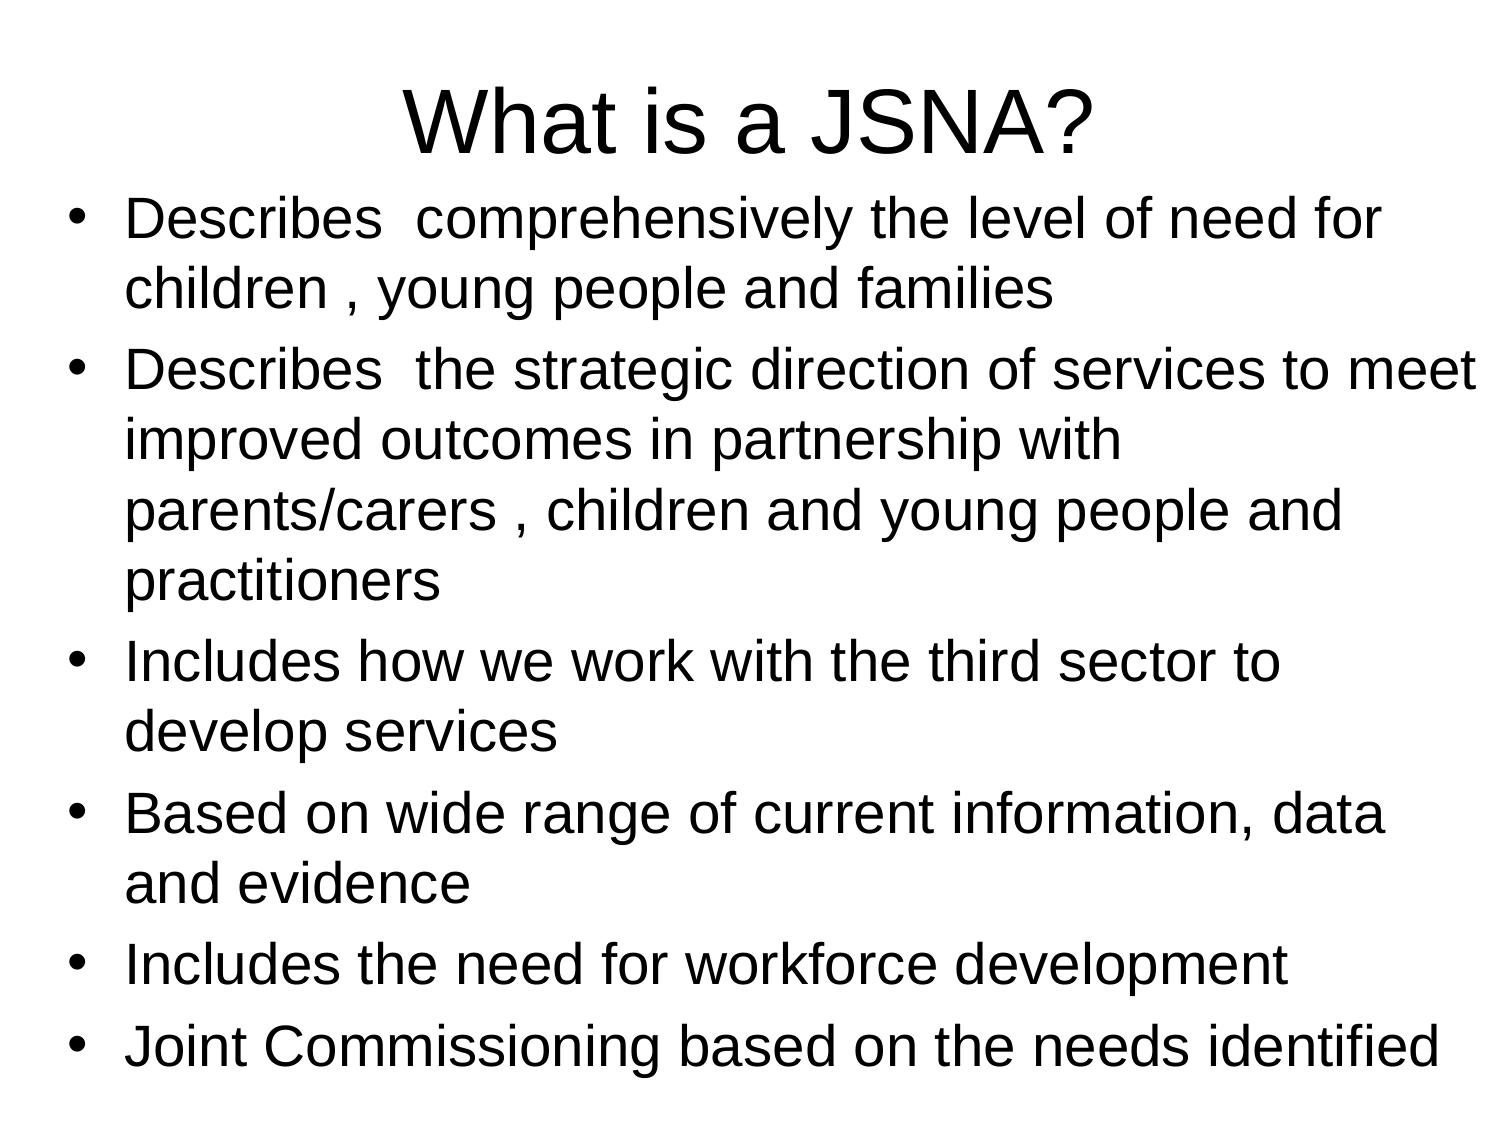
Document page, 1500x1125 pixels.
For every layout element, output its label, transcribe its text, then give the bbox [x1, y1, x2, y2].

list Describes comprehensively the level of need for children , young people and families Describes the strategic direction of services to meet improved outcomes in partnership with parents/carers , children and young people and practitioners Includes how we work with the third sector to develop services Based on wide range of current information, data and evidence Includes the need for workforce development Joint Commissioning based on the needs identified [53, 172, 1500, 1125]
title What is a JSNA? [112, 54, 1388, 172]
